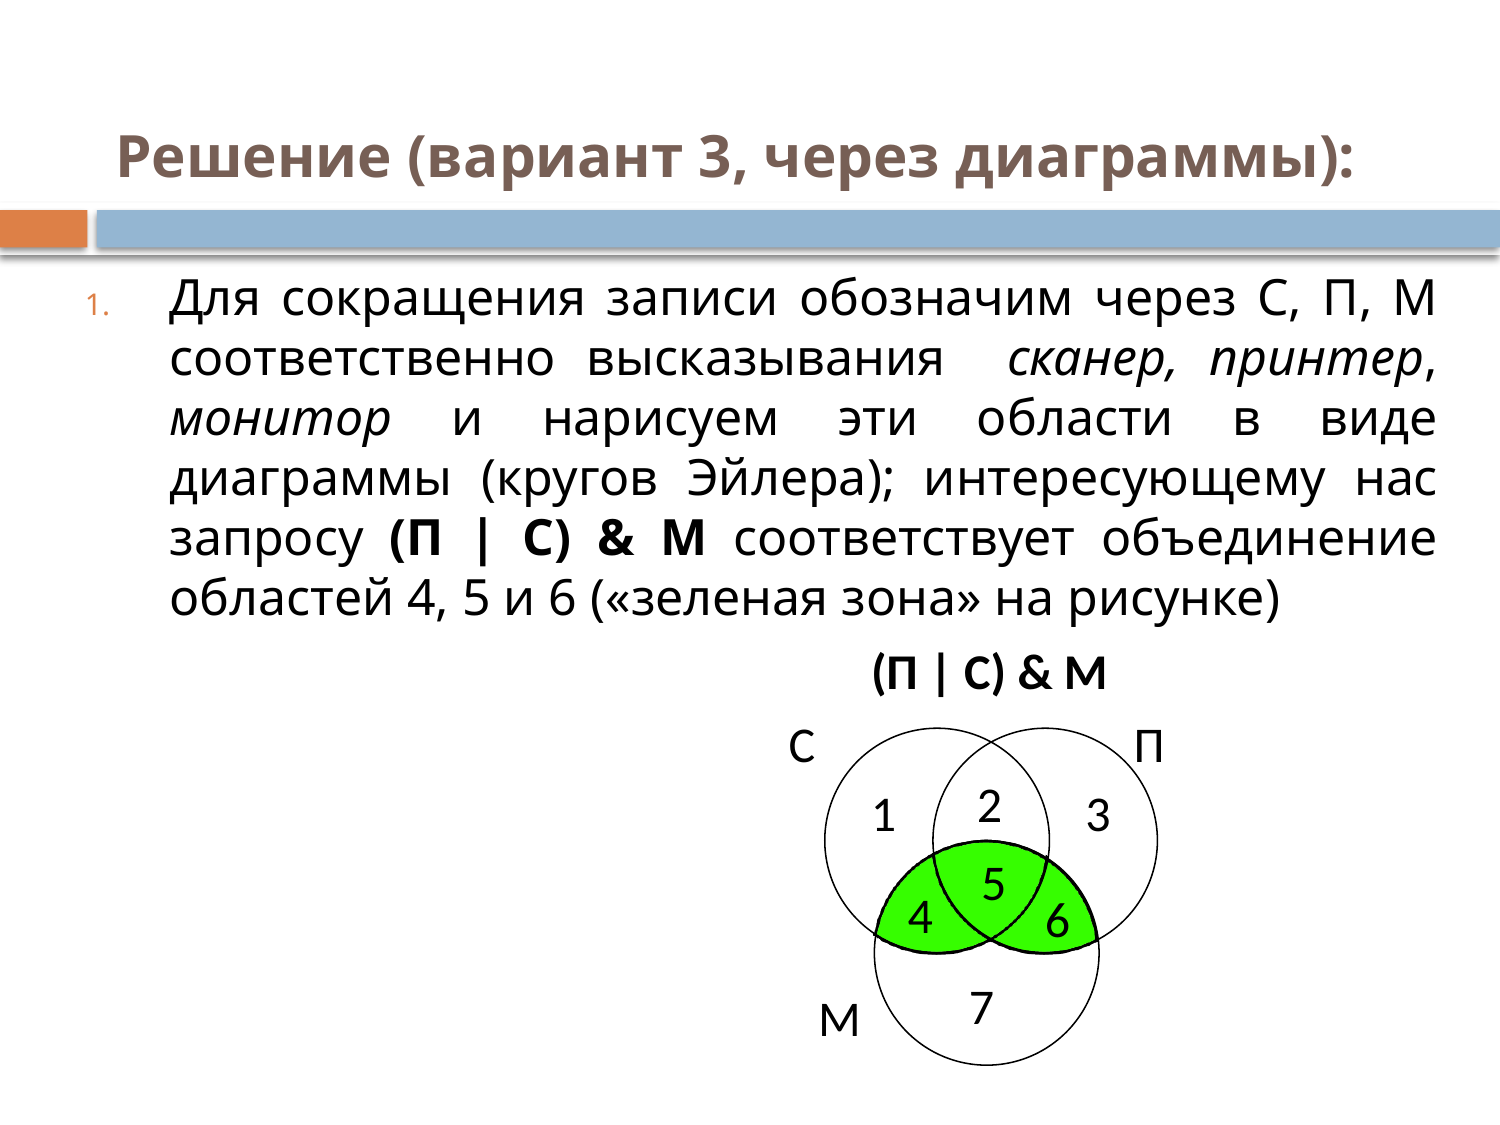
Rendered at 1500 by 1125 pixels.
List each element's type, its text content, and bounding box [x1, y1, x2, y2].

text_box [773, 632, 1208, 1068]
title Решение (вариант 3, через диаграммы): [100, 37, 1438, 200]
list Для сокращения записи обозначим через C, П, М соответственно высказывания сканер, принтер, монитор и нарисуем эти области в виде диаграммы (кругов Эйлера); интересующему нас запросу (П | C) & M соответствует объединение областей 4, 5 и 6 («зеленая зона» на рисунке) [70, 257, 1454, 996]
